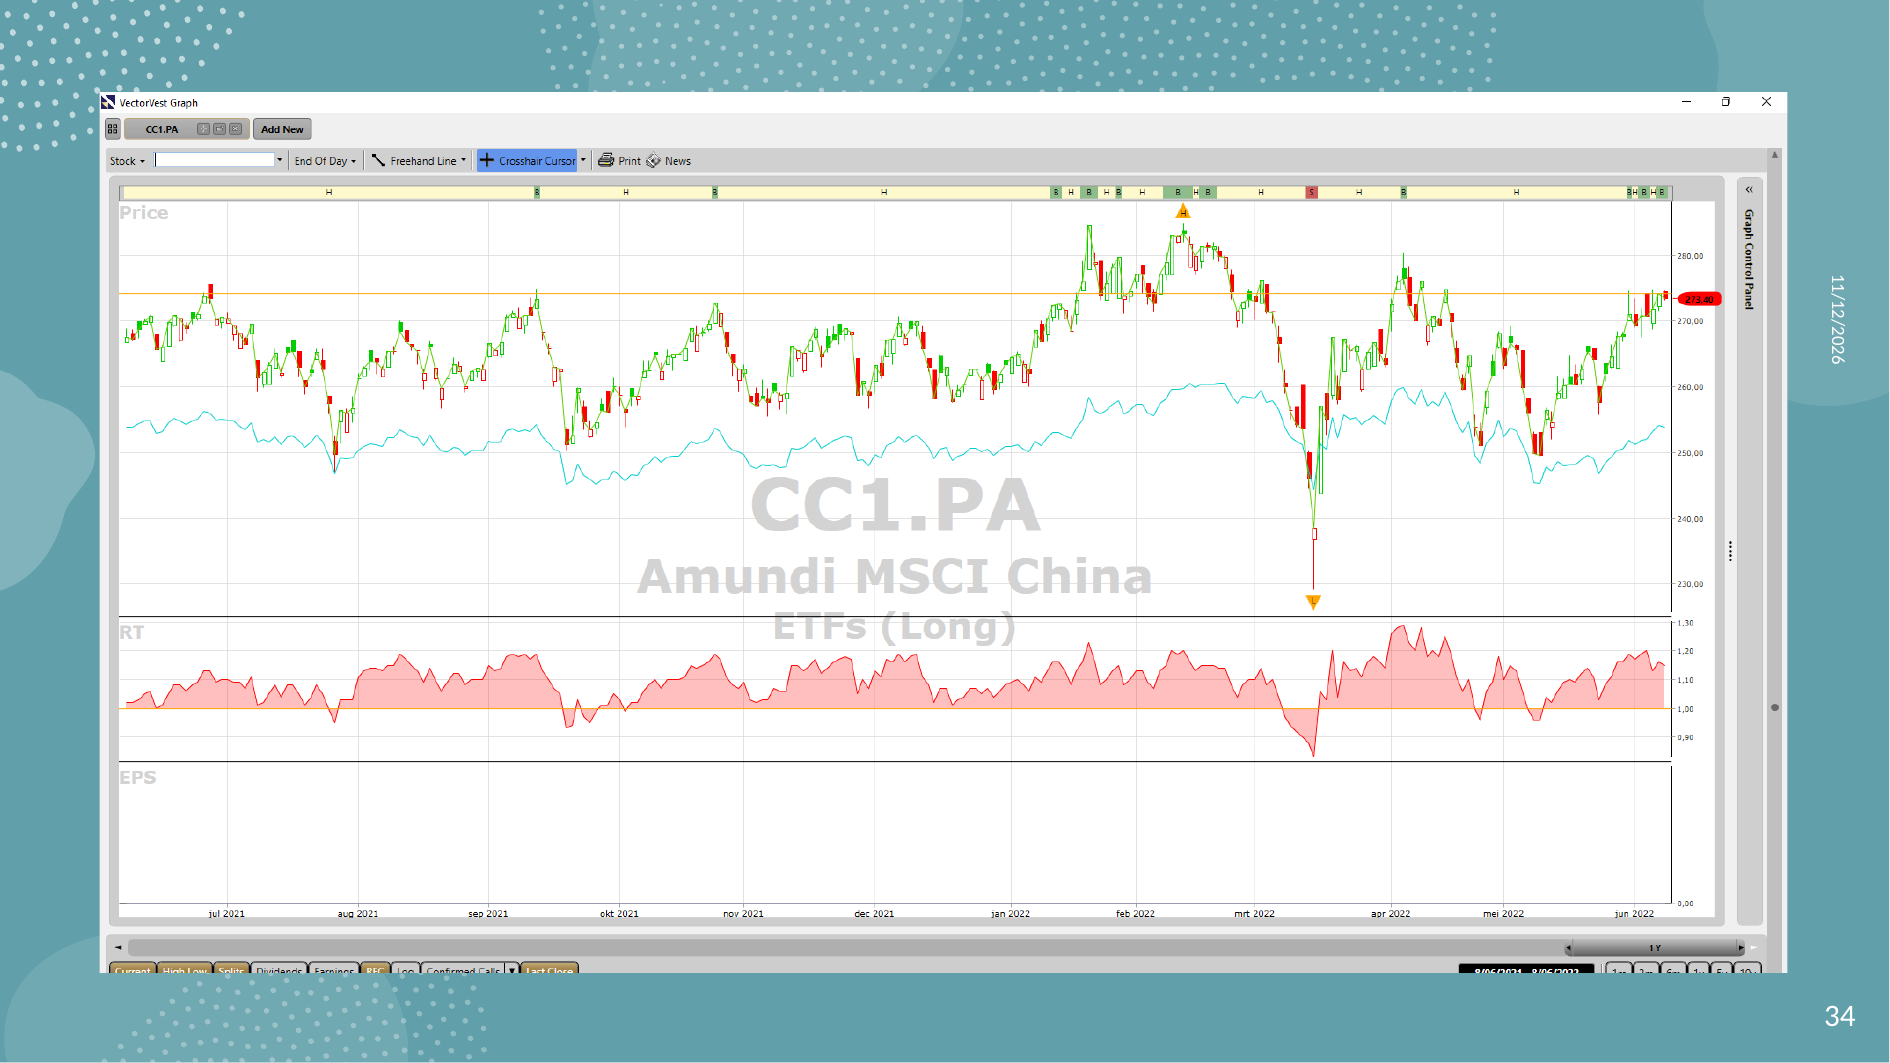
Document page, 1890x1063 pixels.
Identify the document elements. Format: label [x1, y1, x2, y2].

picture [99, 92, 1788, 973]
text_box [0, 0, 1890, 1063]
